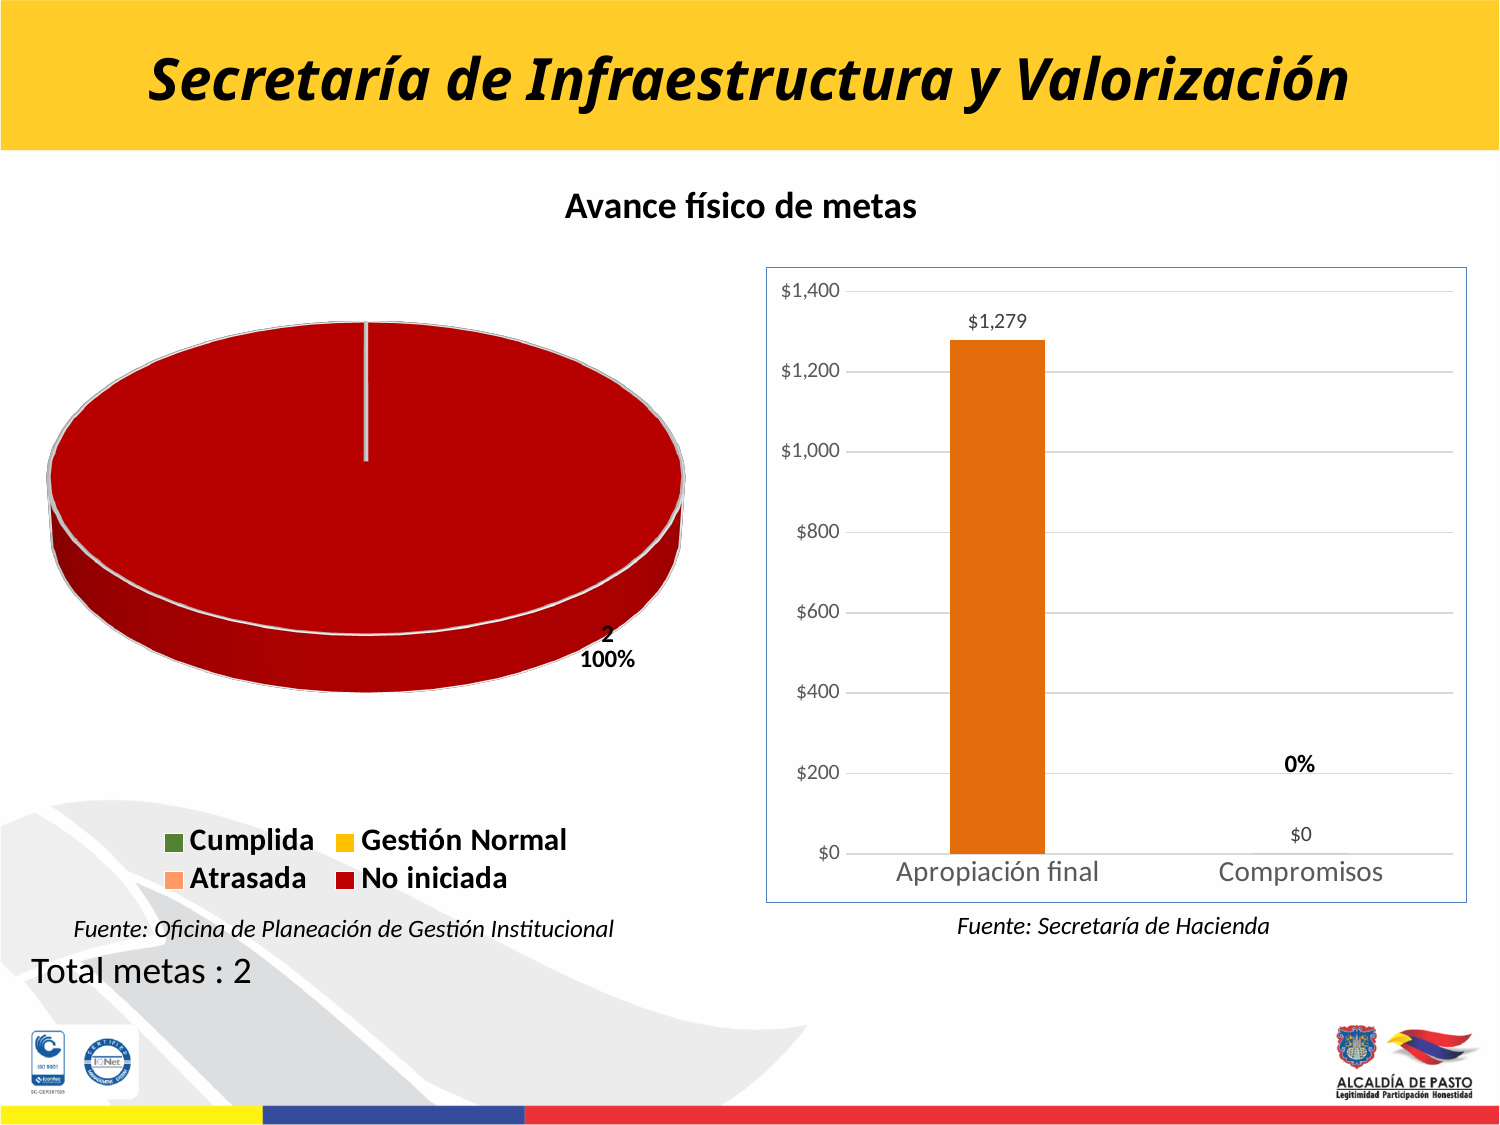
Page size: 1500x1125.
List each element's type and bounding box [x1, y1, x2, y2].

chart [766, 266, 1467, 903]
chart [0, 253, 734, 903]
picture [0, 0, 1500, 1125]
